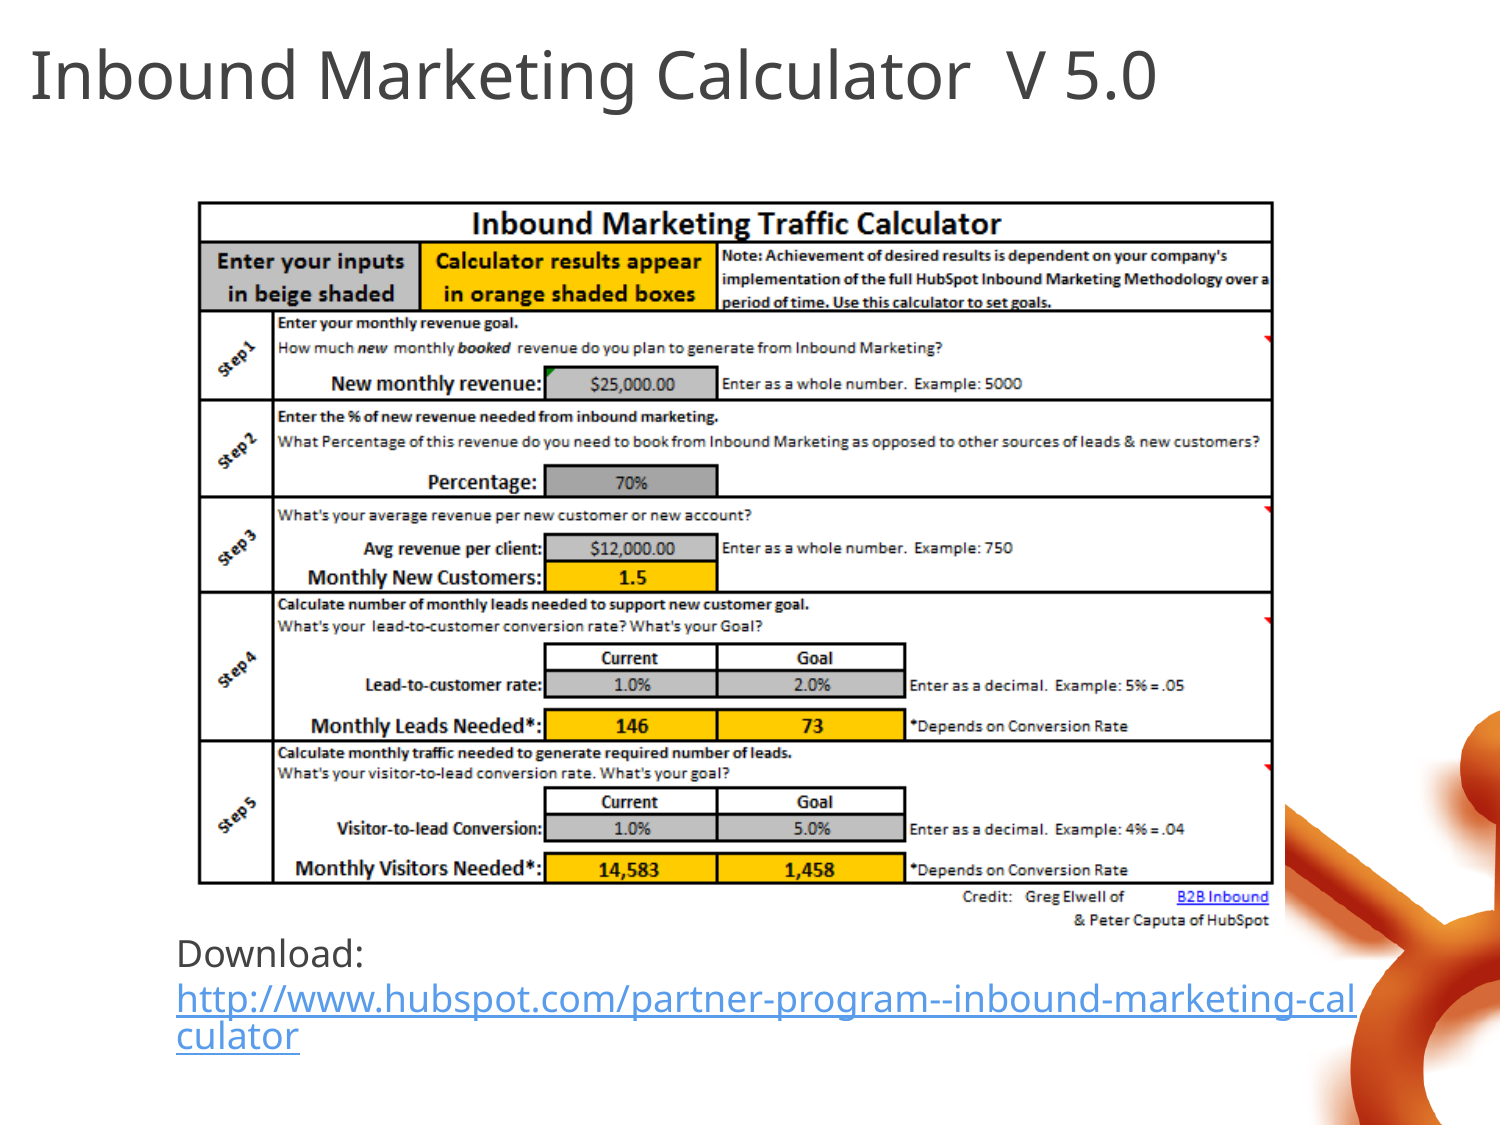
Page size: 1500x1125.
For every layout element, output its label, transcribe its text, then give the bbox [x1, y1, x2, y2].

text_box Download: http://www.hubspot.com/partner-program--inbound-marketing-calculator [161, 922, 969, 1123]
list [191, 197, 1285, 936]
title Inbound Marketing Calculator V 5.0 [15, 24, 1500, 121]
picture [974, 658, 1500, 1125]
